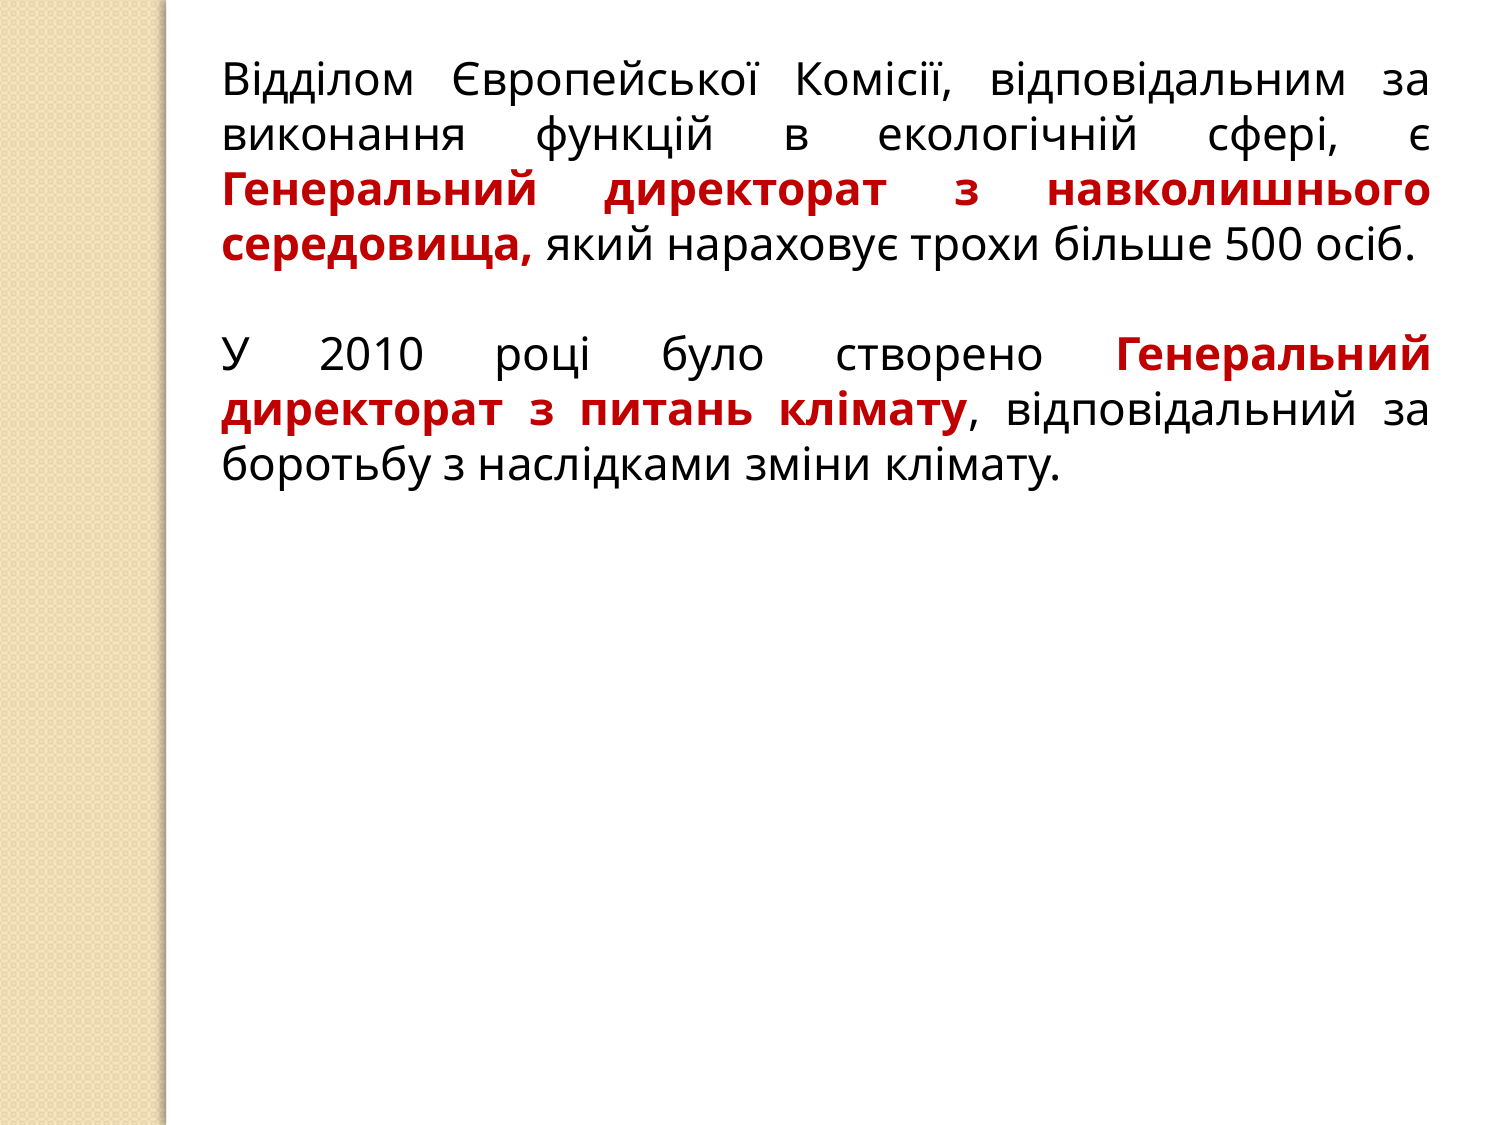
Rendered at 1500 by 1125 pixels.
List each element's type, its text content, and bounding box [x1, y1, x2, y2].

text_box Відділом Європейської Комісії, відповідальним за виконання функцій в екологічній сфері, є Генеральний директорат з навколишнього середовища, який нараховує трохи більше 500 осіб. У 2010 році було створено Генеральний директорат з питань клімату, відповідальний за боротьбу з наслідками зміни клімату. [206, 42, 1447, 498]
